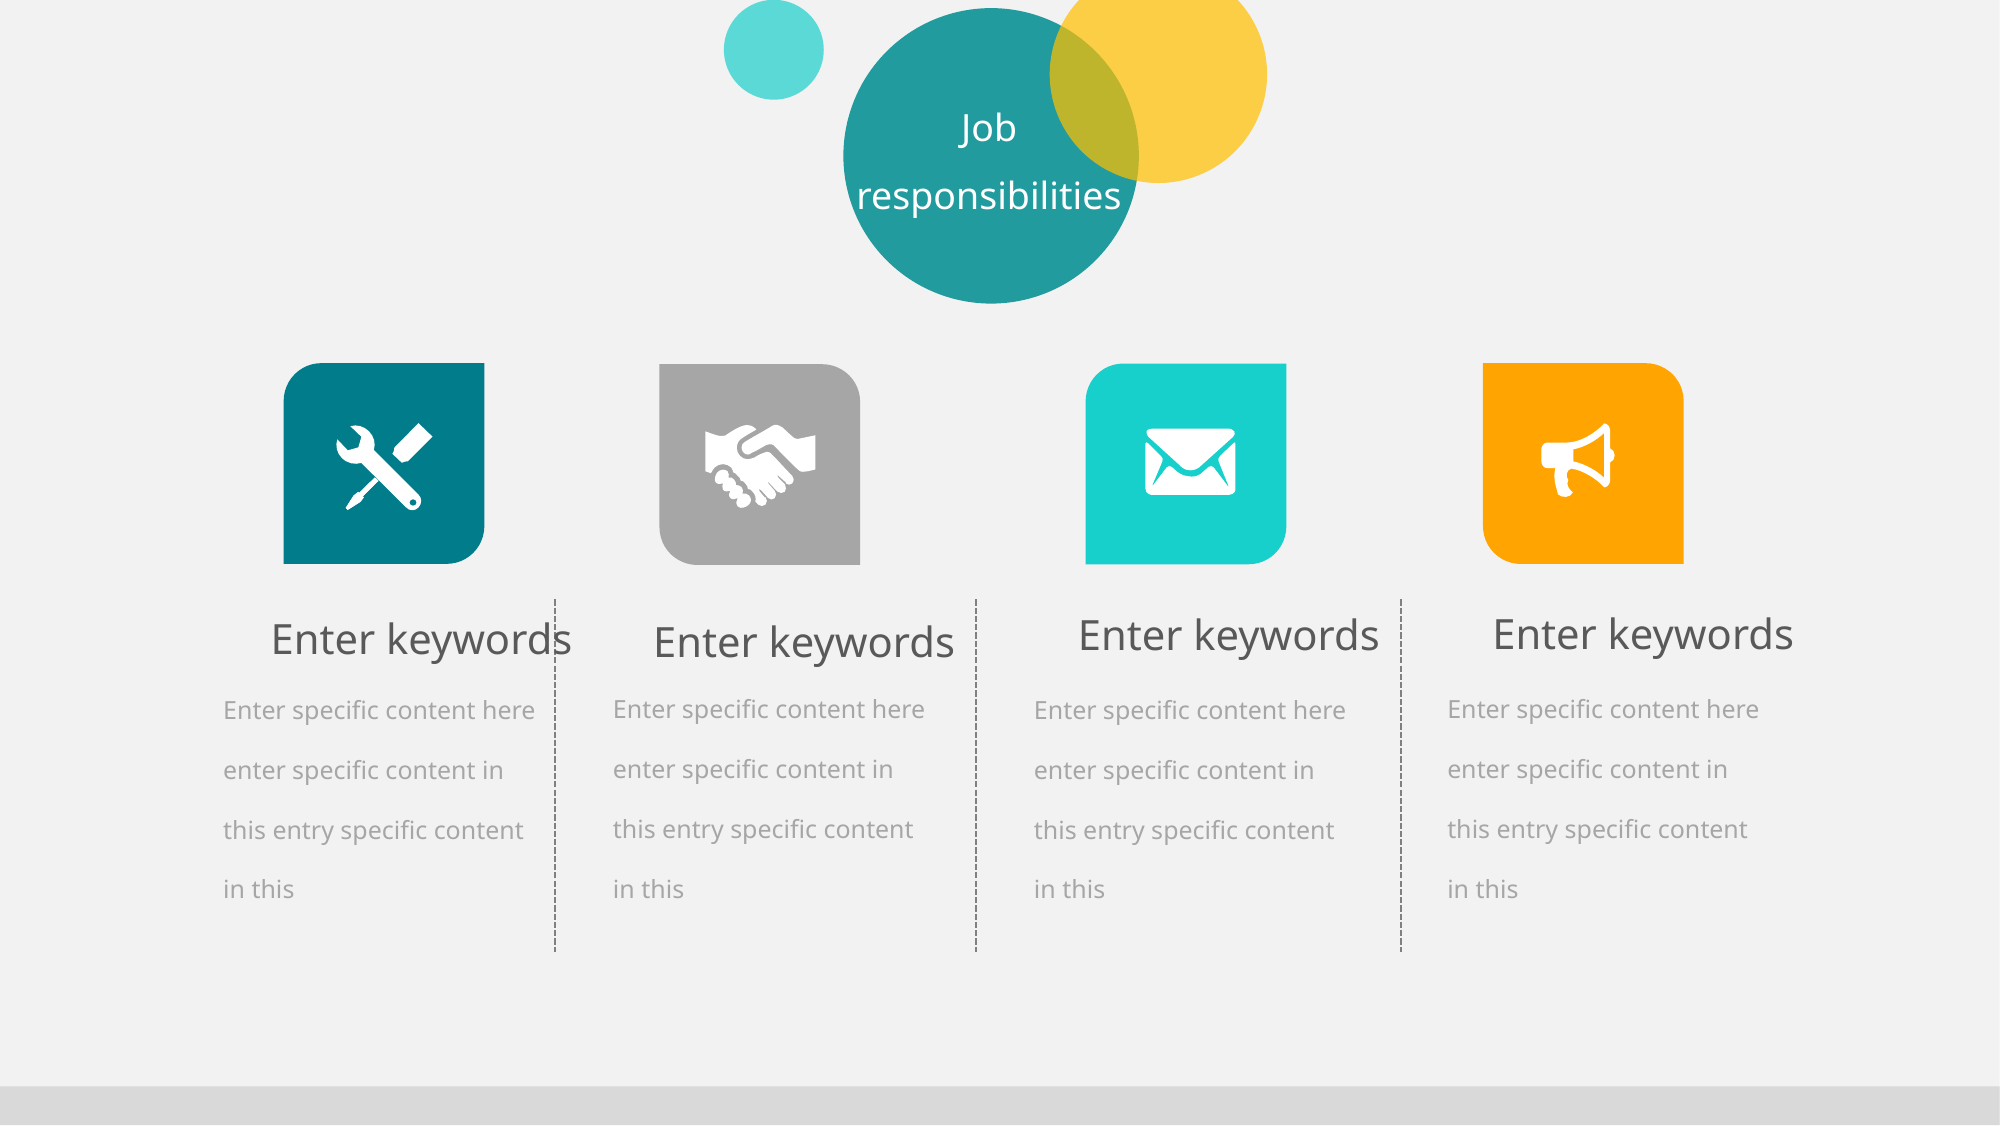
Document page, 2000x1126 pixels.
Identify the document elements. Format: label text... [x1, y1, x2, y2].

text_box Enter keywords [255, 580, 588, 671]
text_box Enter specific content here enter specific content in this entry specific content in this [208, 657, 550, 912]
text_box [865, 5, 1060, 74]
text_box Enter keywords [638, 583, 970, 673]
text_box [1482, 362, 1684, 565]
text_box [721, 0, 826, 102]
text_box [1085, 363, 1287, 565]
text_box Enter specific content here enter specific content in this entry specific content in this [598, 656, 946, 911]
text_box Job responsibilities [823, 74, 1155, 224]
text_box Enter keywords [1477, 575, 1809, 666]
text_box Enter keywords [1063, 576, 1395, 666]
text_box [857, 224, 1125, 306]
text_box [0, 0, 2000, 1084]
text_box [283, 362, 485, 565]
text_box Enter specific content here enter specific content in this entry specific content in this [1432, 656, 1780, 911]
text_box [0, 1084, 2000, 1126]
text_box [659, 363, 861, 566]
text_box [1047, 0, 1270, 186]
text_box Enter specific content here enter specific content in this entry specific content in this [1019, 657, 1366, 912]
